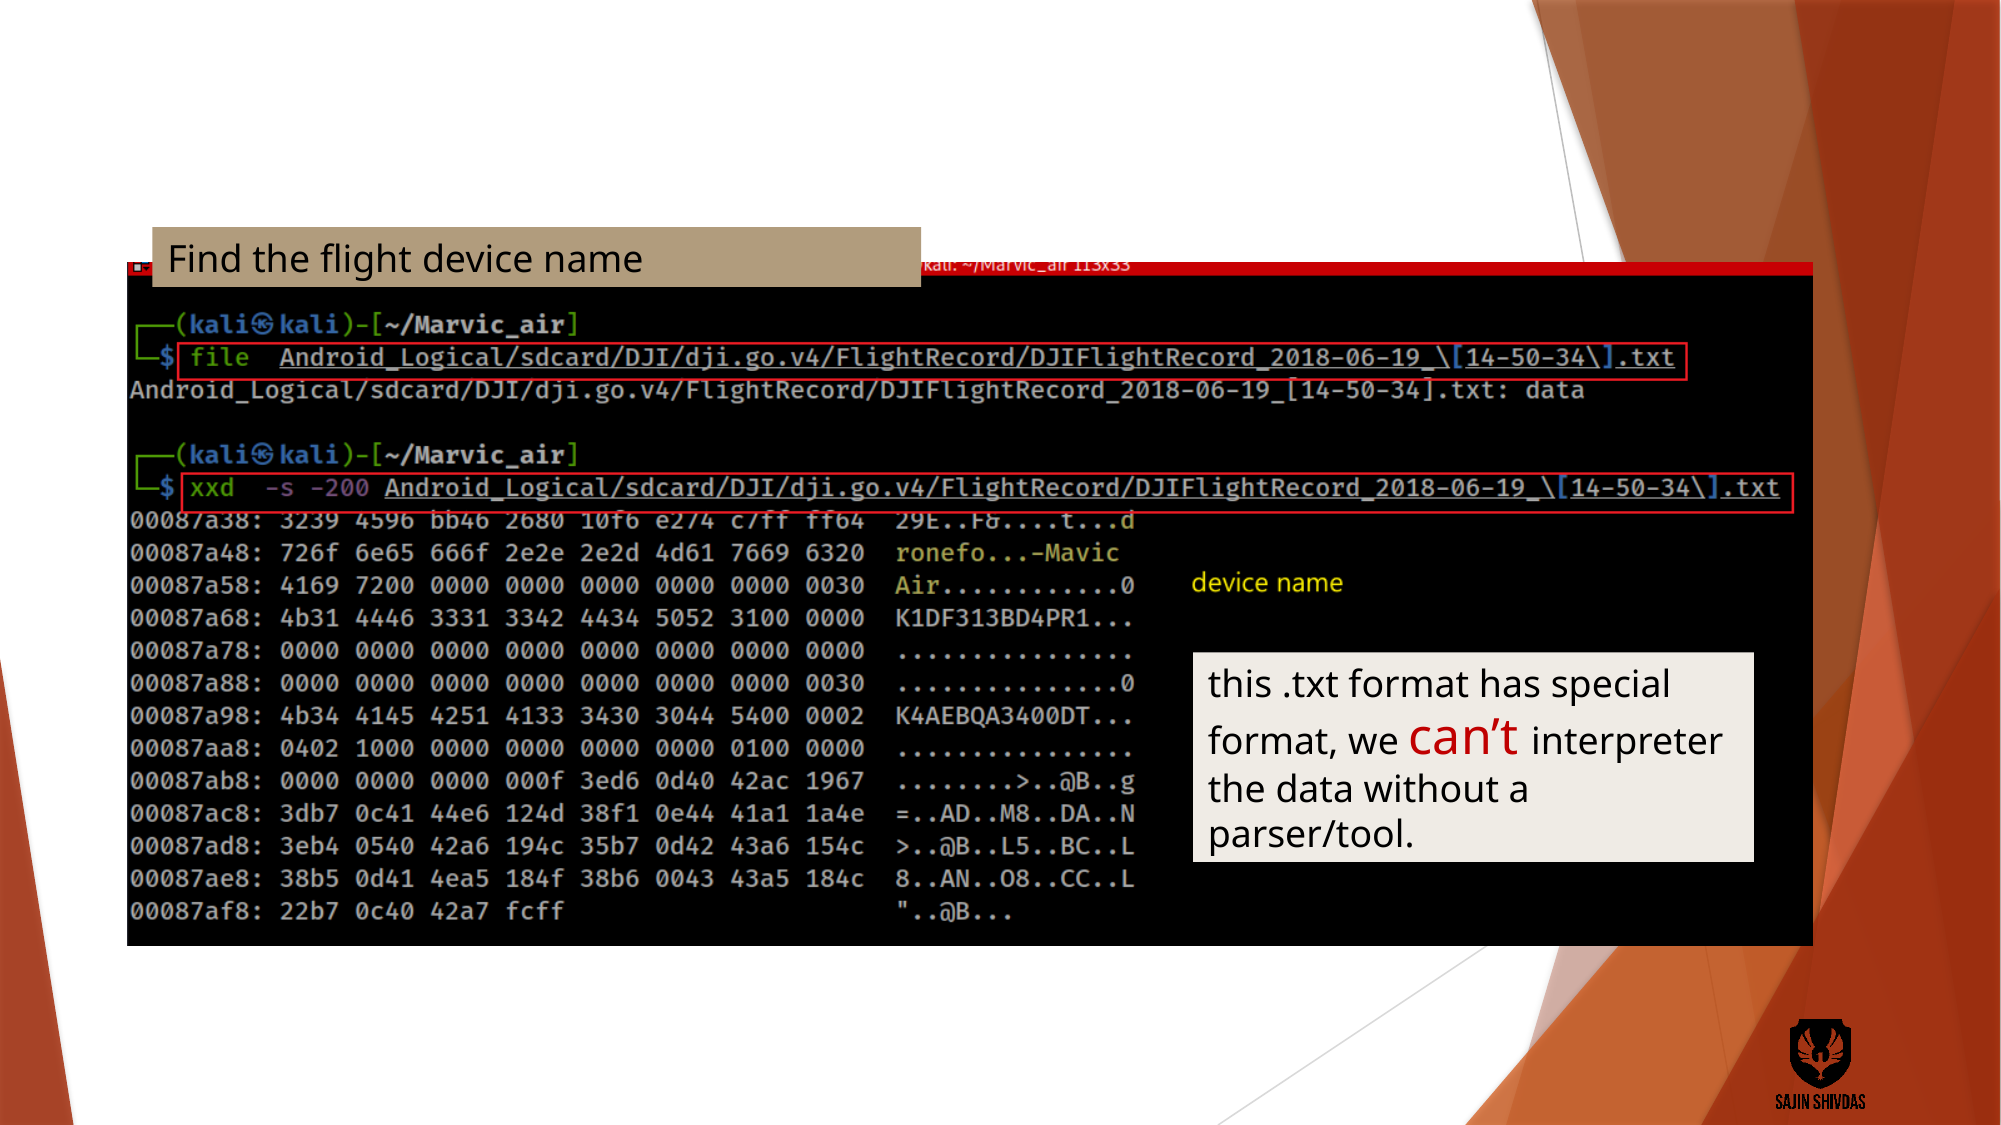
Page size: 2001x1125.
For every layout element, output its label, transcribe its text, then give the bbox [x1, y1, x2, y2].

picture [126, 262, 1814, 946]
picture [1765, 1009, 1878, 1121]
text_box Find the flight device name [152, 227, 922, 260]
